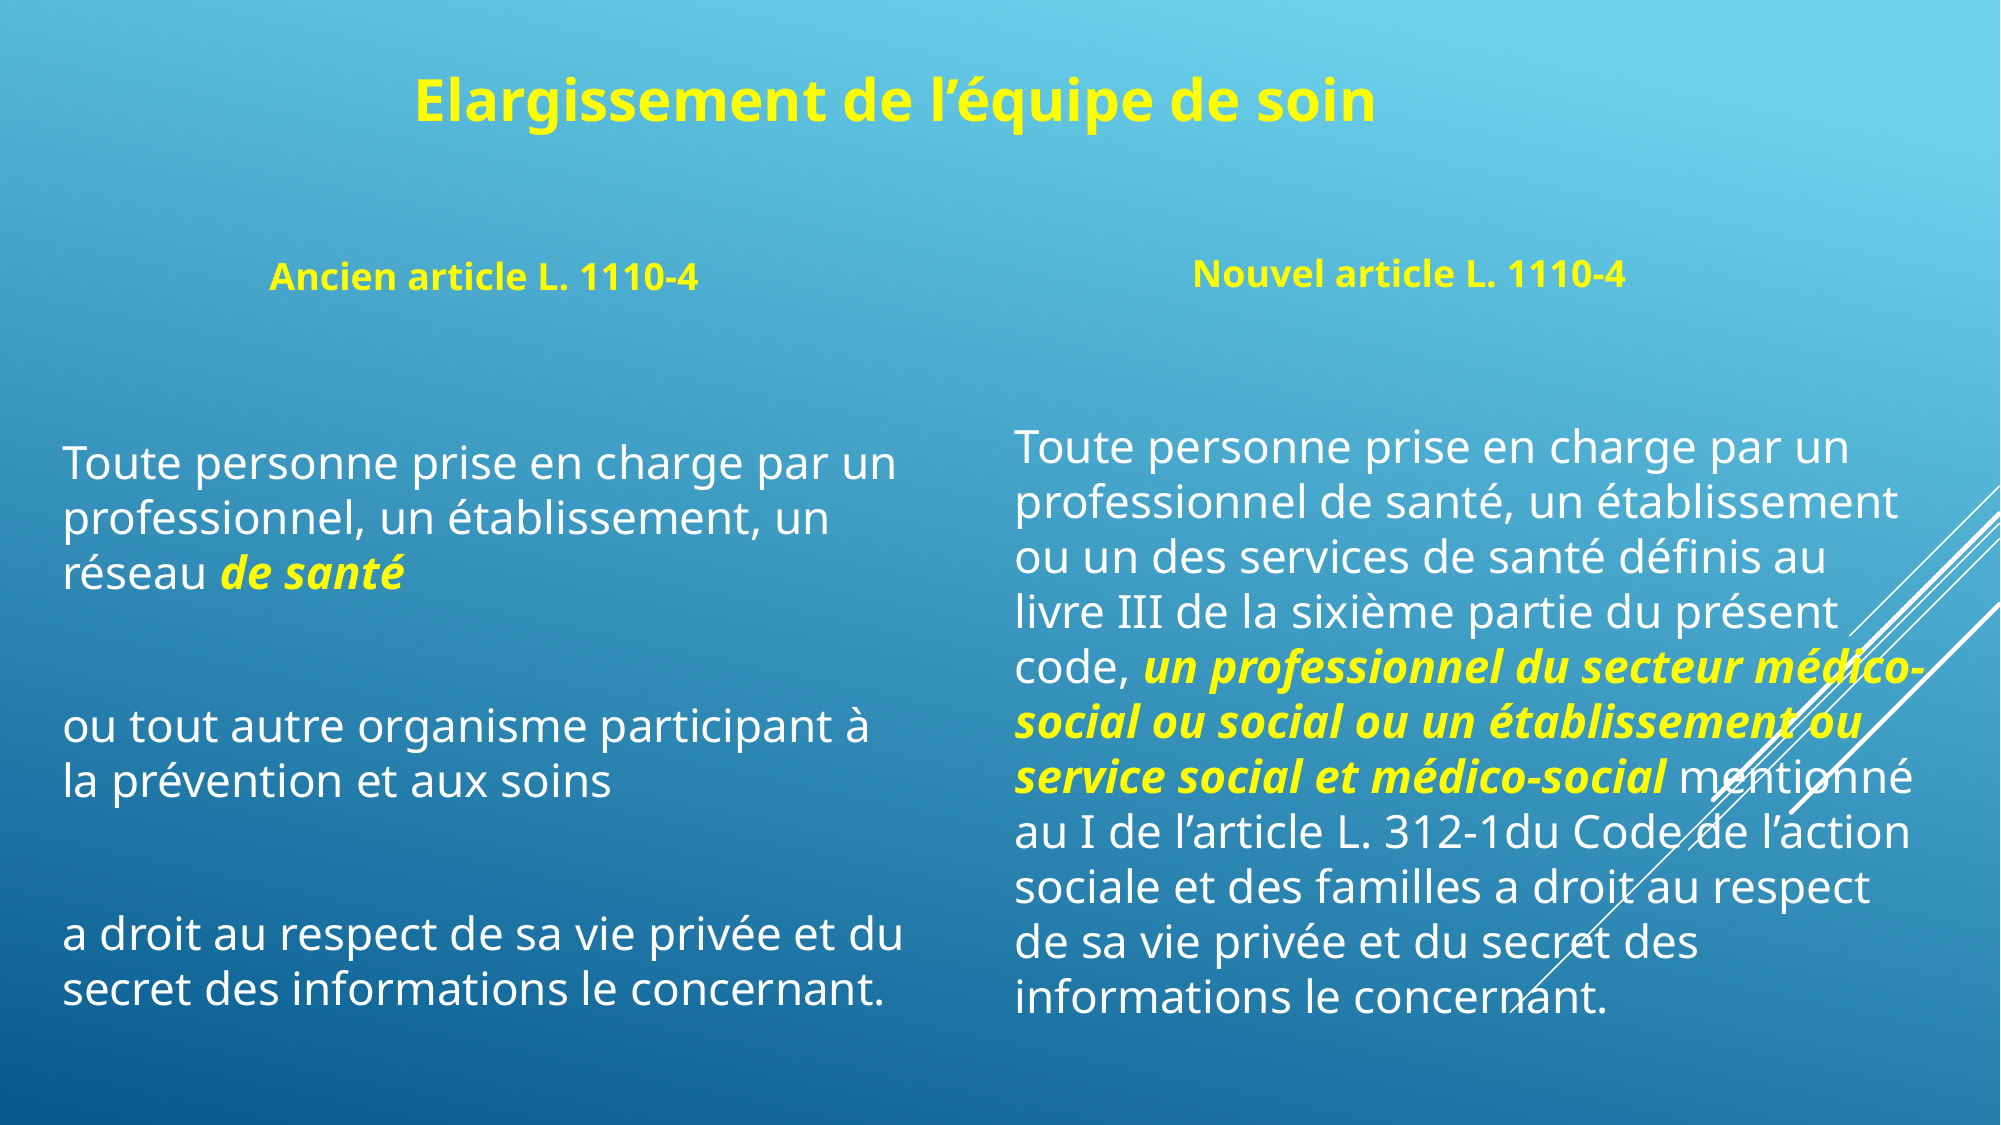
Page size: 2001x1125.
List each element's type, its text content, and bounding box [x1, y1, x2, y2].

list Toute personne prise en charge par un professionnel de santé, un établissement ou un des services de santé définis au livre III de la sixième partie du présent code, un professionnel du secteur médico-social ou social ou un établissement ou service social et médico-social mentionné au I de l’article L. 312-1du Code de l’action sociale et des familles a droit au respect de sa vie privée et du secret des informations le concernant. [999, 381, 1946, 1059]
text_box Ancien article L. 1110-4 [78, 245, 890, 306]
list Toute personne prise en charge par un professionnel, un établissement, un réseau de santé ou tout autre organisme participant à la prévention et aux soins a droit au respect de sa vie privée et du secret des informations le concernant. [47, 356, 922, 1093]
title Elargissement de l’équipe de soin [399, 32, 1410, 164]
text_box Nouvel article L. 1110-4 [1004, 242, 1814, 302]
